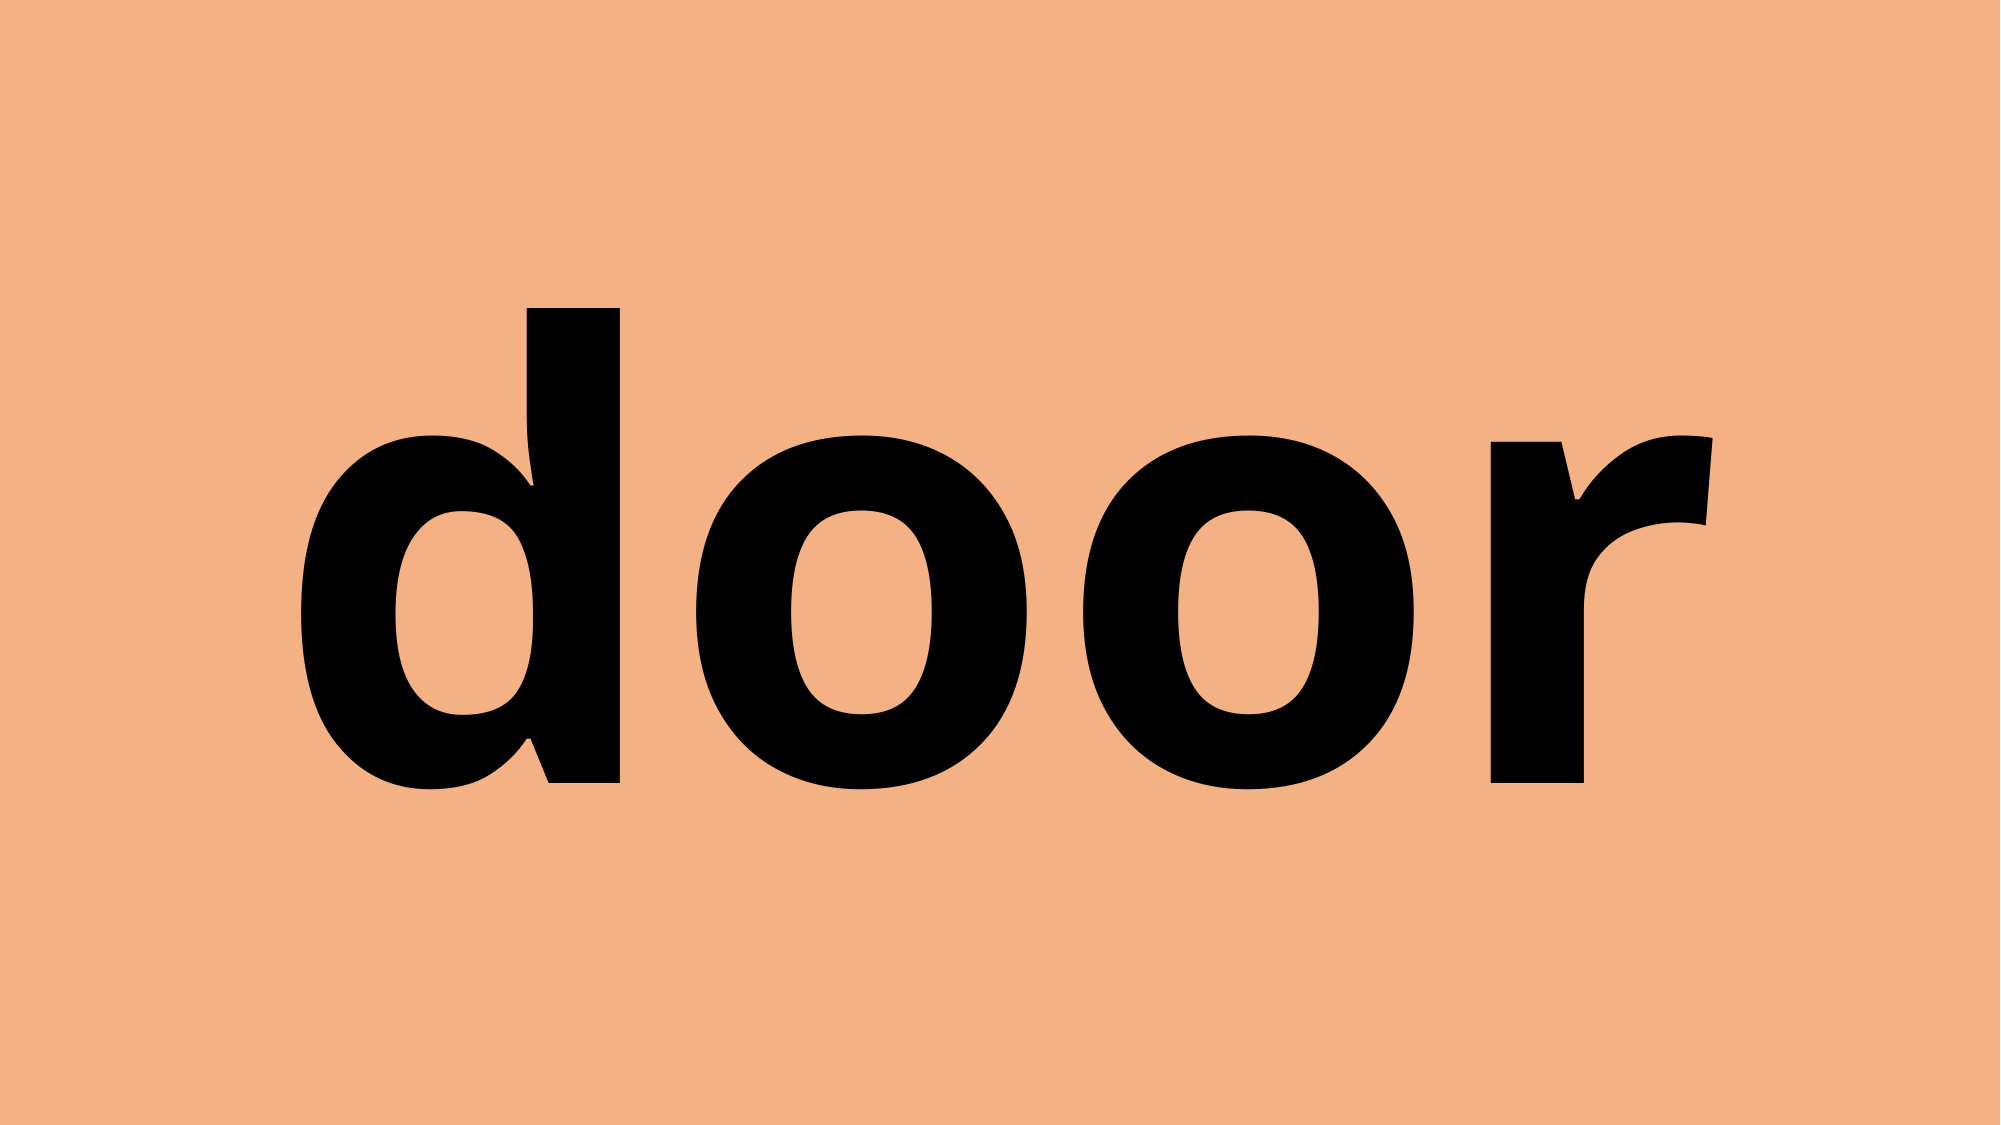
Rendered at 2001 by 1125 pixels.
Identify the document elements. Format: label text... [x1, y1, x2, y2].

title door [137, 472, 1863, 690]
